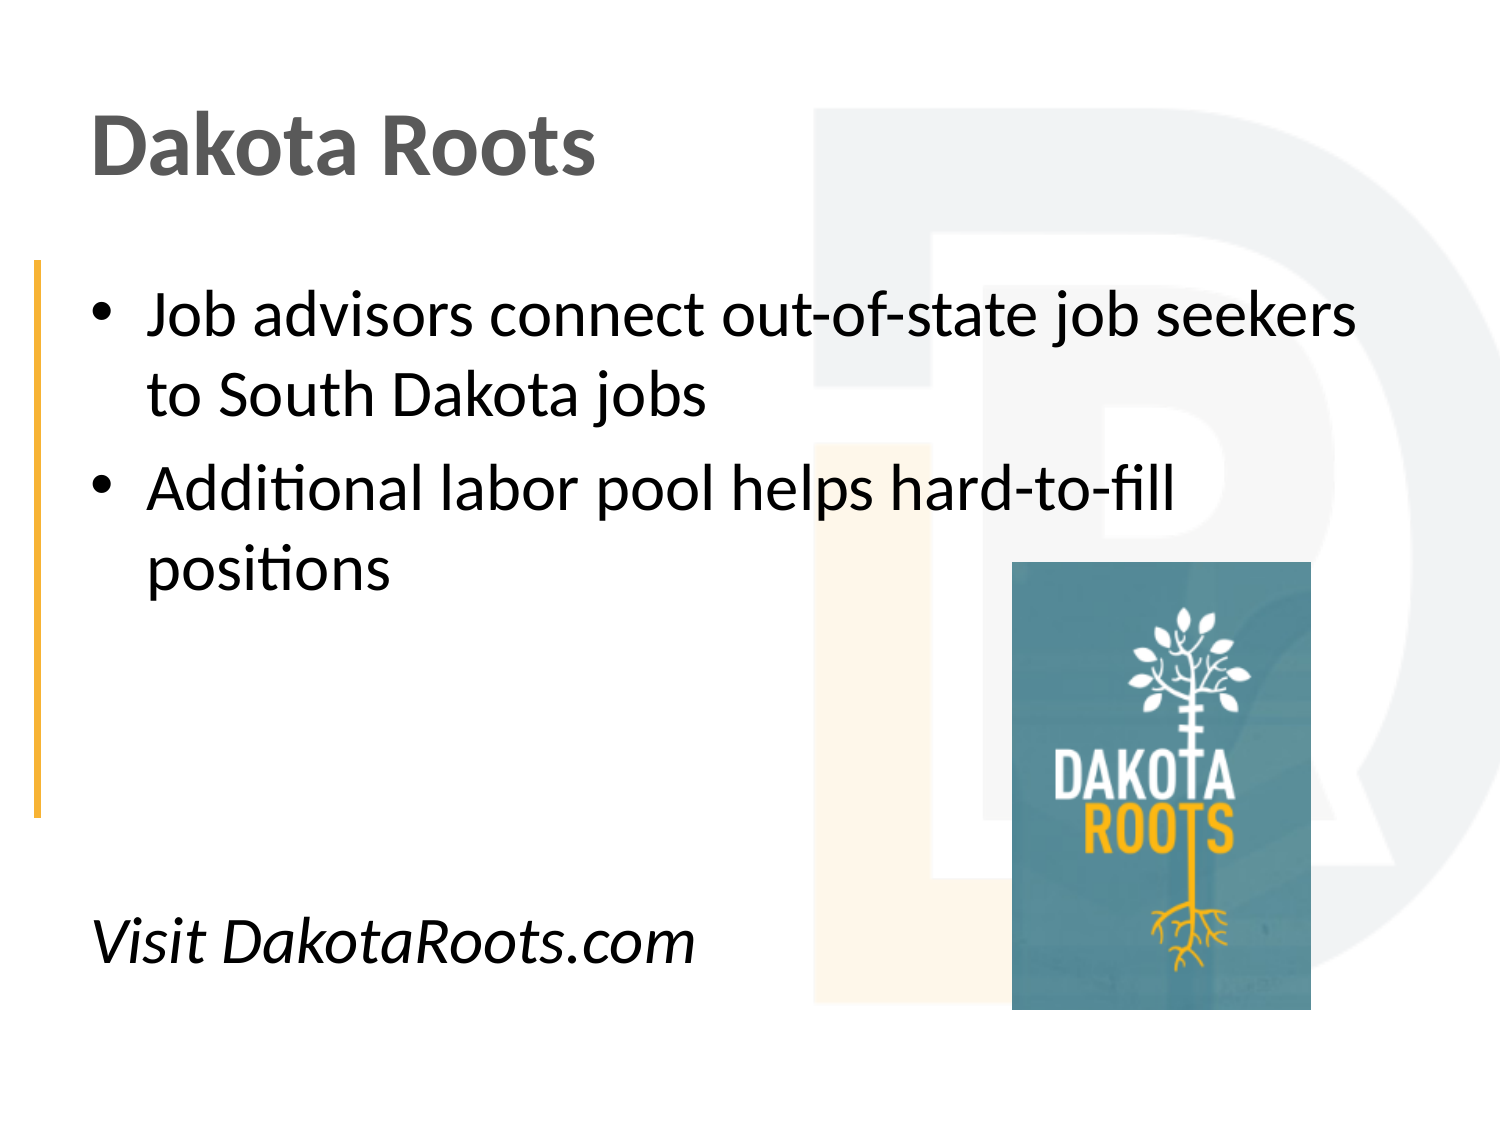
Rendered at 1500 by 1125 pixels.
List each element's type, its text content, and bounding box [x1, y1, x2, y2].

title Dakota Roots [75, 45, 1425, 233]
picture [1012, 562, 1312, 1010]
list Job advisors connect out-of-state job seekers to South Dakota jobs Additional labor pool helps hard-to-fill positions Visit DakotaRoots.com [75, 262, 1425, 1005]
